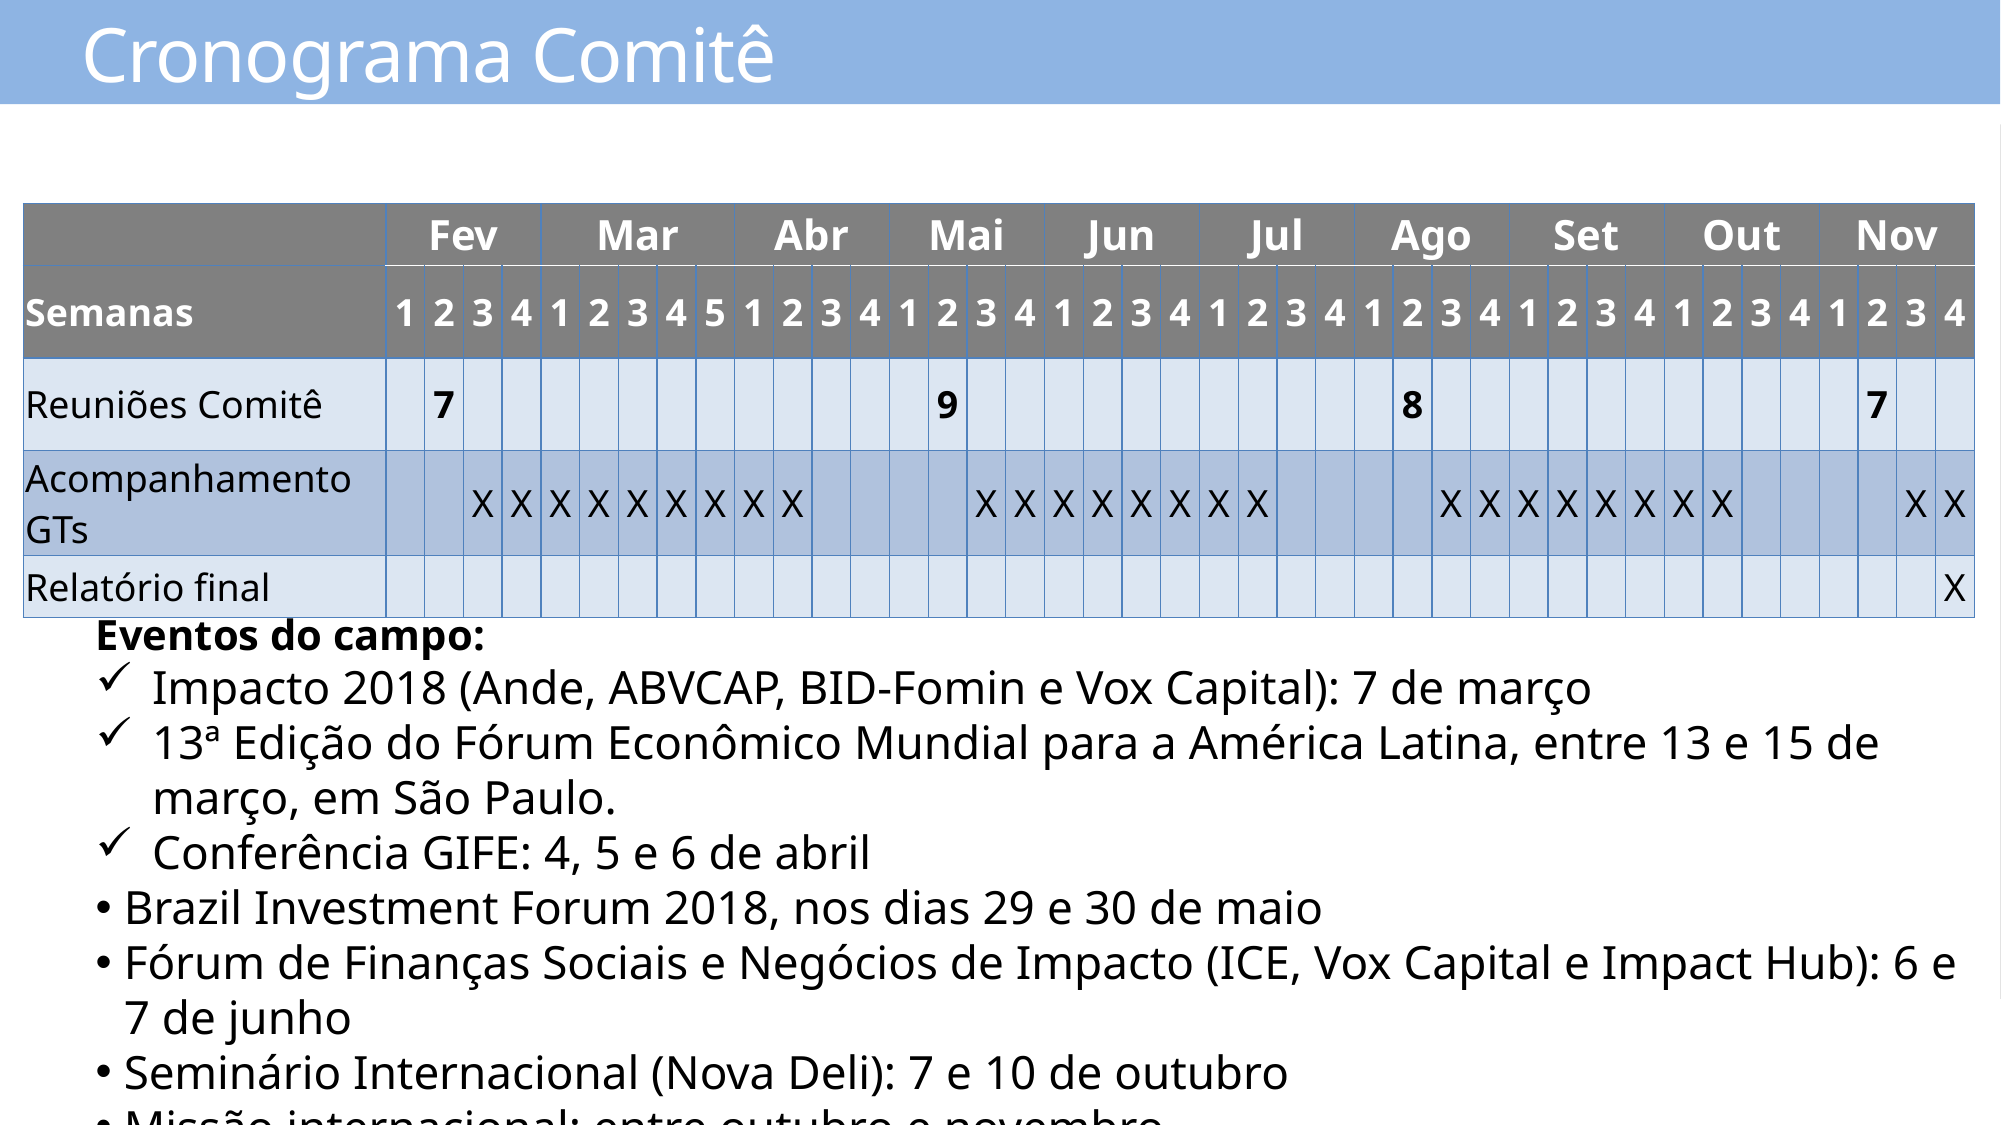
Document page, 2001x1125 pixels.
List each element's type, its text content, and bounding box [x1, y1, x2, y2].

table_cell Acompanhamento GTs [24, 451, 385, 555]
table_cell 4 [1471, 266, 1509, 357]
table_cell [813, 359, 850, 450]
table_cell Relatório final [24, 556, 385, 617]
table_cell X [1936, 451, 1974, 555]
table_cell X [503, 451, 540, 555]
table_cell 7 [425, 359, 463, 450]
table_cell 2 [1549, 266, 1586, 357]
table_cell [1820, 451, 1857, 555]
table_cell 3 [1588, 266, 1625, 357]
table_cell 3 [1433, 266, 1470, 357]
table_cell 2 [1394, 266, 1431, 357]
table_cell [1743, 359, 1780, 450]
table_cell X [542, 451, 579, 555]
table_cell X [1897, 451, 1935, 555]
table_cell 3 [1743, 266, 1780, 357]
table_cell 4 [1936, 266, 1974, 357]
table_cell 2 [425, 266, 463, 357]
table_cell X [1433, 451, 1470, 555]
table_cell 4 [503, 266, 540, 357]
table_cell [1510, 556, 1547, 601]
table_cell [1239, 556, 1276, 601]
table_cell 4 [1006, 266, 1044, 357]
table_cell [1781, 556, 1819, 601]
table_cell 3 [813, 266, 850, 357]
table_cell X [968, 451, 1005, 555]
table_cell [1045, 359, 1083, 450]
table_header Nov [1820, 204, 1974, 265]
text_box Eventos do campo: Impacto 2018 (Ande, ABVCAP, BID-Fomin e Vox Capital): 7 de março 13ª Edição do Fórum Econômico Mundial para a América Latina, entre 13 e 15 de março, em São Paulo. Conferência GIFE: 4, 5 e 6 de abril Brazil Investment Forum 2018, nos dias 29 e 30 de maio Fórum de Finanças Sociais e Negócios de Impacto (ICE, Vox Capital e Impact Hub): 6 e 7 de junho Seminário Internacional (Nova Deli): 7 e 10 de outubro Missão internacional: entre outubro e novembro [80, 601, 1976, 1125]
table_cell [1471, 359, 1509, 450]
table_header Mar [542, 204, 734, 265]
table_cell X [1549, 451, 1586, 555]
table_cell [1820, 359, 1857, 450]
table_cell X [1936, 556, 1974, 601]
table_cell [1588, 359, 1625, 450]
table_cell [1897, 556, 1935, 601]
table_cell 3 [968, 266, 1005, 357]
table_cell [619, 556, 656, 601]
table_cell [851, 556, 889, 601]
table_cell [1084, 556, 1121, 601]
table_cell [1704, 359, 1741, 450]
table_cell [1549, 359, 1586, 450]
table_cell [464, 556, 501, 601]
table_cell X [464, 451, 501, 555]
table_cell [1936, 359, 1974, 450]
table_cell 1 [735, 266, 773, 357]
table_cell [1161, 556, 1199, 601]
table_cell [503, 359, 540, 450]
table_header Jun [1045, 204, 1199, 265]
table_header Fev [387, 204, 540, 265]
table_cell [890, 359, 928, 450]
table_cell 4 [1161, 266, 1199, 357]
table_cell 3 [1897, 266, 1935, 357]
table_cell 1 [890, 266, 928, 357]
table_cell [387, 556, 424, 601]
table_cell 9 [929, 359, 966, 450]
table_cell [503, 556, 540, 601]
table_cell [1355, 451, 1392, 555]
table_cell 1 [1355, 266, 1392, 357]
table_cell [1665, 556, 1702, 601]
table_cell [1045, 556, 1083, 601]
table_cell 1 [542, 266, 579, 357]
table_cell X [619, 451, 656, 555]
table_cell [1781, 451, 1819, 555]
table_cell [1316, 556, 1354, 601]
table_cell [1626, 359, 1664, 450]
table_cell [697, 359, 734, 450]
table_cell 2 [1239, 266, 1276, 357]
table_cell 7 [1859, 359, 1896, 450]
table_cell [851, 359, 889, 450]
table_cell 2 [1859, 266, 1896, 357]
table_cell [1278, 451, 1315, 555]
table_header [24, 204, 385, 265]
table_cell Reuniões Comitê [24, 359, 385, 450]
table_cell [1084, 359, 1121, 450]
table_cell 3 [1123, 266, 1160, 357]
table_cell 4 [658, 266, 695, 357]
table_cell [1897, 359, 1935, 450]
table_cell X [1704, 451, 1741, 555]
table_cell [1006, 556, 1044, 601]
table_cell [851, 451, 889, 555]
table_cell [658, 359, 695, 450]
table_cell X [658, 451, 695, 555]
table_cell [425, 451, 463, 555]
table_cell [1549, 556, 1586, 601]
table_cell [425, 556, 463, 601]
table_cell 2 [580, 266, 618, 357]
table_cell [1239, 359, 1276, 450]
table_cell [1820, 556, 1857, 601]
table_cell [1394, 451, 1431, 555]
table_cell [464, 359, 501, 450]
table_cell [1278, 556, 1315, 601]
table_cell [813, 556, 850, 601]
table_cell X [580, 451, 618, 555]
table_cell [968, 556, 1005, 601]
table_cell Semanas [24, 266, 385, 357]
table_cell [968, 359, 1005, 450]
table_cell 4 [1316, 266, 1354, 357]
table_cell X [1161, 451, 1199, 555]
table_cell X [1665, 451, 1702, 555]
table_cell [542, 359, 579, 450]
table_cell X [1084, 451, 1121, 555]
table_header Ago [1355, 204, 1509, 265]
table_cell [1665, 359, 1702, 450]
table_cell [1161, 359, 1199, 450]
table_cell [890, 556, 928, 601]
table_cell 1 [1200, 266, 1238, 357]
table_cell [580, 359, 618, 450]
table_cell 4 [1626, 266, 1664, 357]
table_cell 3 [619, 266, 656, 357]
table_cell X [1045, 451, 1083, 555]
table_cell [1859, 556, 1896, 601]
table_cell [1123, 359, 1160, 450]
table_cell X [1626, 451, 1664, 555]
table_cell [1704, 556, 1741, 601]
table_cell [735, 359, 773, 450]
table_header Abr [735, 204, 889, 265]
table_cell [929, 556, 966, 601]
table_cell [697, 556, 734, 601]
table_cell [542, 556, 579, 601]
table_cell [1743, 451, 1780, 555]
table_cell [774, 359, 811, 450]
table_cell [1278, 359, 1315, 450]
table_cell 1 [1820, 266, 1857, 357]
table_cell 2 [774, 266, 811, 357]
table_header Jul [1200, 204, 1354, 265]
table_cell [1123, 556, 1160, 601]
table_cell X [697, 451, 734, 555]
table_cell 1 [1045, 266, 1083, 357]
table_cell [1394, 556, 1431, 601]
table_cell [1433, 359, 1470, 450]
table_cell X [1200, 451, 1238, 555]
table_cell [1316, 359, 1354, 450]
table_cell [929, 451, 966, 555]
table_cell 2 [929, 266, 966, 357]
table_cell [1006, 359, 1044, 450]
table_cell [1588, 556, 1625, 601]
table_cell 1 [387, 266, 424, 357]
table_cell X [1588, 451, 1625, 555]
table_cell X [735, 451, 773, 555]
table_cell [1355, 556, 1392, 601]
table_cell [1355, 359, 1392, 450]
table_cell X [1123, 451, 1160, 555]
table_cell [774, 556, 811, 601]
table_cell [1471, 556, 1509, 601]
title Cronograma Comitê [80, 17, 1916, 95]
table_cell [580, 556, 618, 601]
text_box [1915, 112, 2000, 1019]
table_cell X [774, 451, 811, 555]
table_cell 1 [1510, 266, 1547, 357]
table_cell 3 [464, 266, 501, 357]
table_cell [735, 556, 773, 601]
table_header Set [1510, 204, 1664, 265]
table_cell [658, 556, 695, 601]
table_cell [1200, 556, 1238, 601]
table_cell 2 [1704, 266, 1741, 357]
table_cell [890, 451, 928, 555]
table_cell [1433, 556, 1470, 601]
table_cell X [1471, 451, 1509, 555]
table_cell [1859, 451, 1896, 555]
table_cell 1 [1665, 266, 1702, 357]
table_cell [1781, 359, 1819, 450]
table_cell X [1006, 451, 1044, 555]
table_cell X [1510, 451, 1547, 555]
table_cell [1743, 556, 1780, 601]
table_cell [1626, 556, 1664, 601]
table_cell 4 [851, 266, 889, 357]
table_header Mai [890, 204, 1044, 265]
table_cell 5 [697, 266, 734, 357]
table_cell [813, 451, 850, 555]
table_cell [387, 451, 424, 555]
table_cell 4 [1781, 266, 1819, 357]
table_cell [387, 359, 424, 450]
table_cell [1200, 359, 1238, 450]
table_header Out [1665, 204, 1819, 265]
table_cell X [1239, 451, 1276, 555]
table_cell [1316, 451, 1354, 555]
table_cell 3 [1278, 266, 1315, 357]
table_cell 2 [1084, 266, 1121, 357]
table_cell [1510, 359, 1547, 450]
table_cell [619, 359, 656, 450]
table_cell 8 [1394, 359, 1431, 450]
